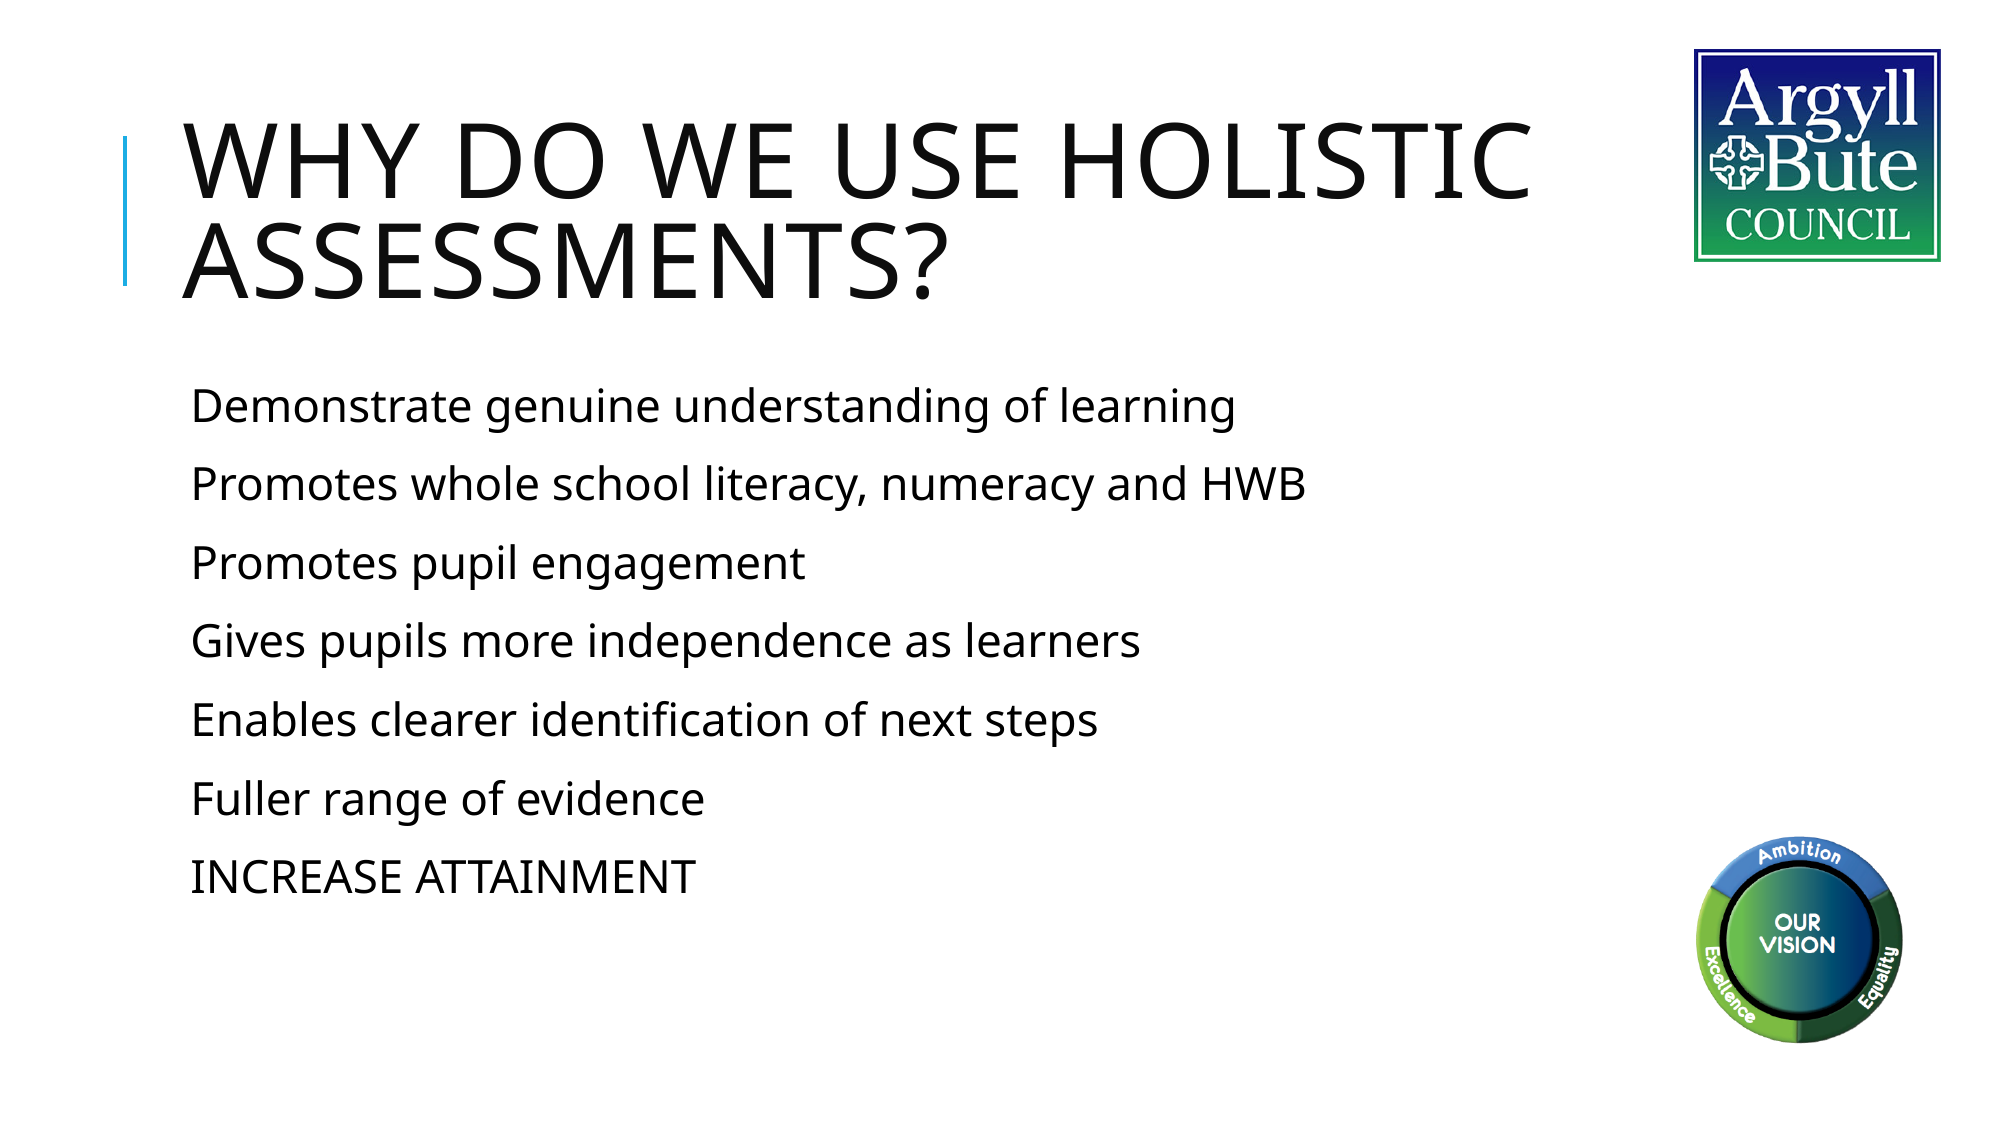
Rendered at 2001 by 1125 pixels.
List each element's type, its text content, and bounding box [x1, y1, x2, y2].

list Demonstrate genuine understanding of learning Promotes whole school literacy, numeracy and HWB Promotes pupil engagement Gives pupils more independence as learners Enables clearer identification of next steps Fuller range of evidence INCREASE ATTAINMENT [168, 375, 1763, 1035]
picture [1669, 831, 1929, 1051]
title Why do we use holistic assessments? [168, 96, 1763, 342]
picture [1694, 31, 1941, 278]
